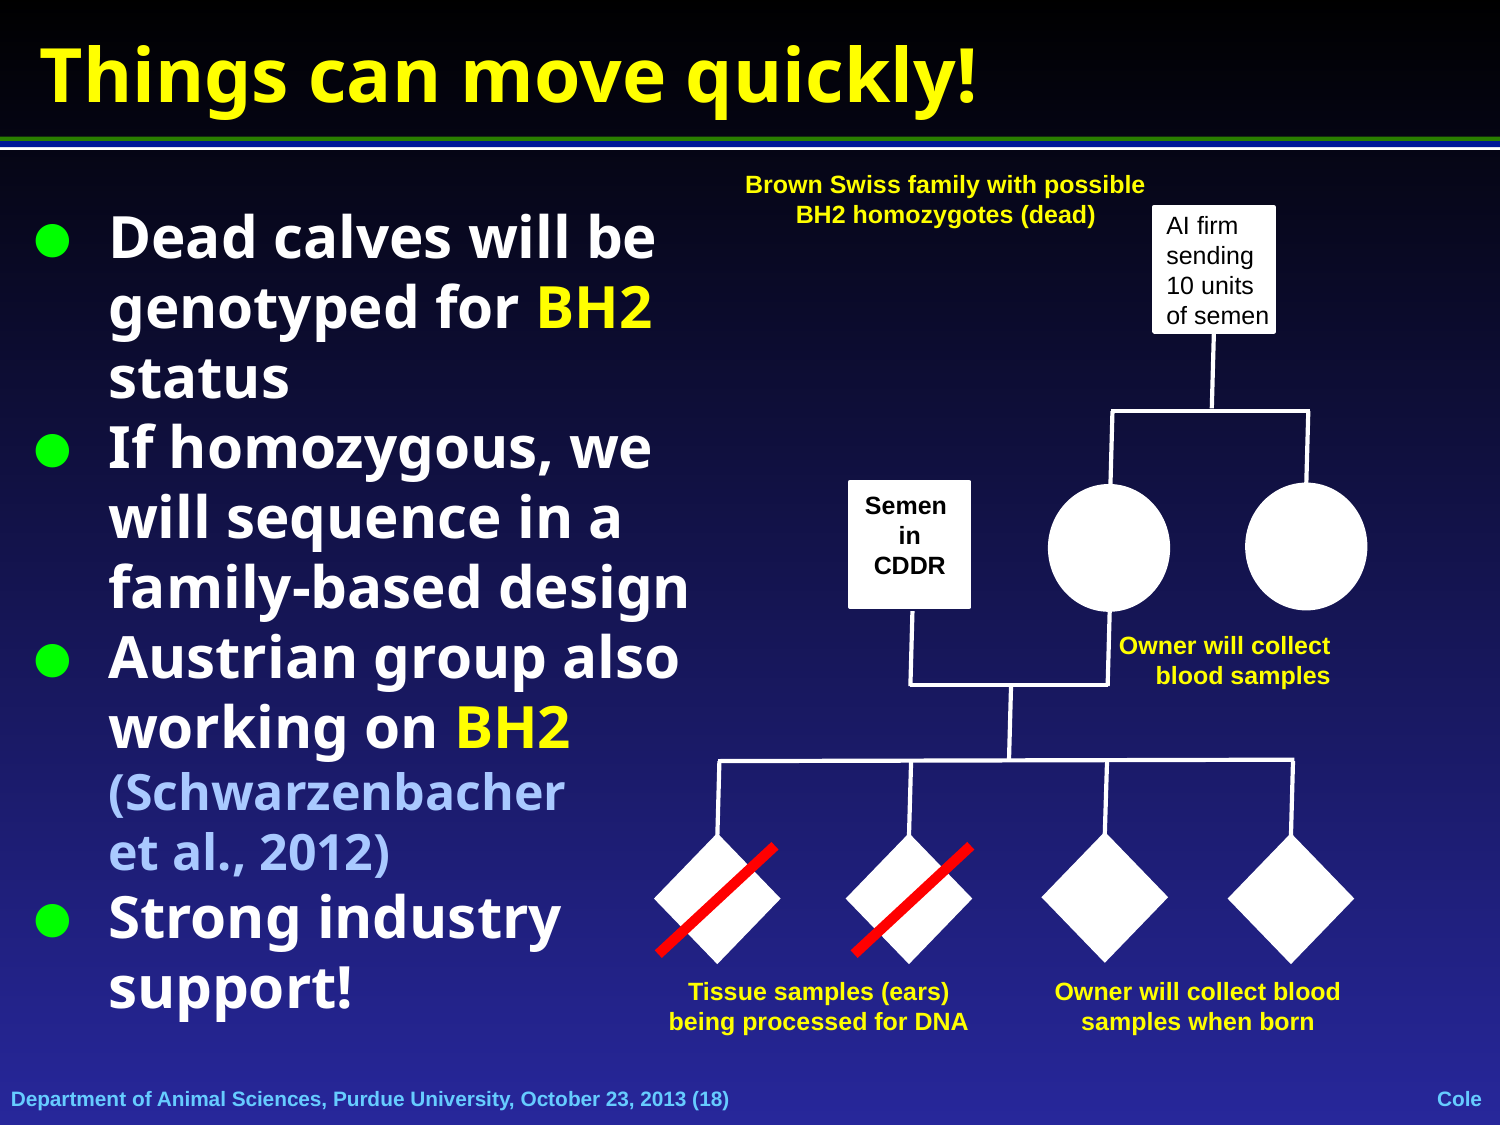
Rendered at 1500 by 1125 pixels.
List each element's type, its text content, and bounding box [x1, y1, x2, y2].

text_box Dead calves will be genotyped for BH2 status If homozygous, we will sequence in a family-based design Austrian group also working on BH2 (Schwarzenbacher et al., 2012) Strong industry support! [18, 192, 647, 1028]
title Things can move quickly! [24, 23, 1375, 121]
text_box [652, 161, 1366, 1044]
